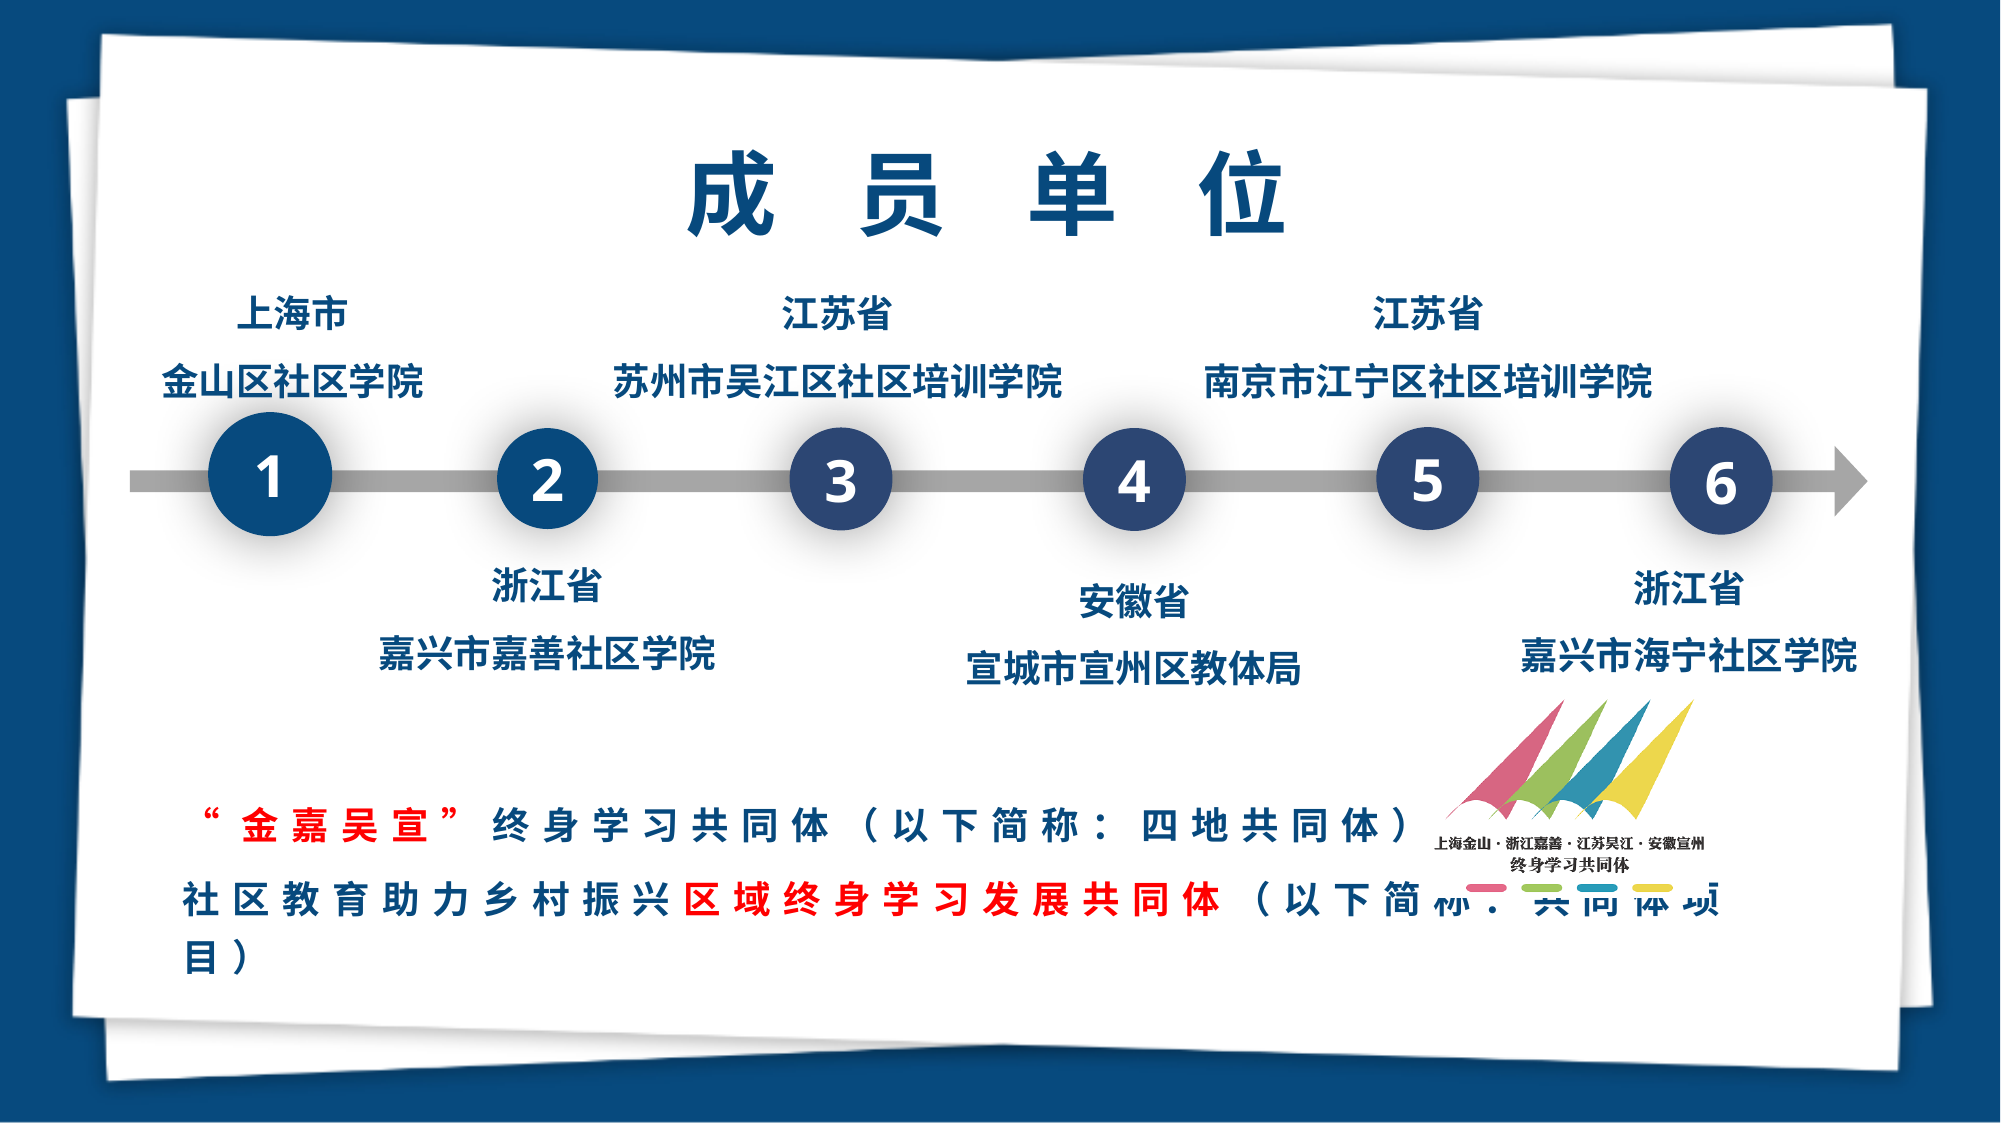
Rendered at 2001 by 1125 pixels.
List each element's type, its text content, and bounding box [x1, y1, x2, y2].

text_box 6 [1669, 427, 1773, 535]
text_box 3 [789, 427, 893, 531]
text_box 成 员 单 位 [670, 121, 1358, 252]
text_box 江苏省 苏州市吴江区社区培训学院 [588, 260, 1088, 411]
text_box 浙江省 嘉兴市嘉善社区学院 [351, 532, 744, 683]
text_box 5 [1376, 427, 1480, 531]
text_box 浙江省 嘉兴市海宁社区学院 [1481, 535, 1898, 685]
text_box [1808, 443, 1870, 520]
text_box 安徽省 宣城市宣州区教体局 [926, 547, 1343, 698]
text_box [128, 469, 174, 494]
text_box 上海市 金山区社区学院 [84, 260, 501, 411]
text_box [1515, 469, 1636, 494]
text_box “金嘉吴宣”终身学习共同体（以下简称：四地共同体） 社区教育助力乡村振兴区域终身学习发展共同体（以下简称：共同体项目） [168, 774, 1830, 994]
text_box [635, 469, 756, 494]
text_box 1 [208, 412, 333, 537]
text_box 4 [1082, 428, 1186, 531]
text_box 江苏省 南京市江宁区社区培训学院 [1175, 260, 1682, 411]
picture [0, 0, 2001, 1125]
text_box 2 [496, 427, 600, 531]
text_box [1221, 469, 1343, 494]
text_box [367, 469, 463, 494]
text_box [928, 469, 1050, 494]
